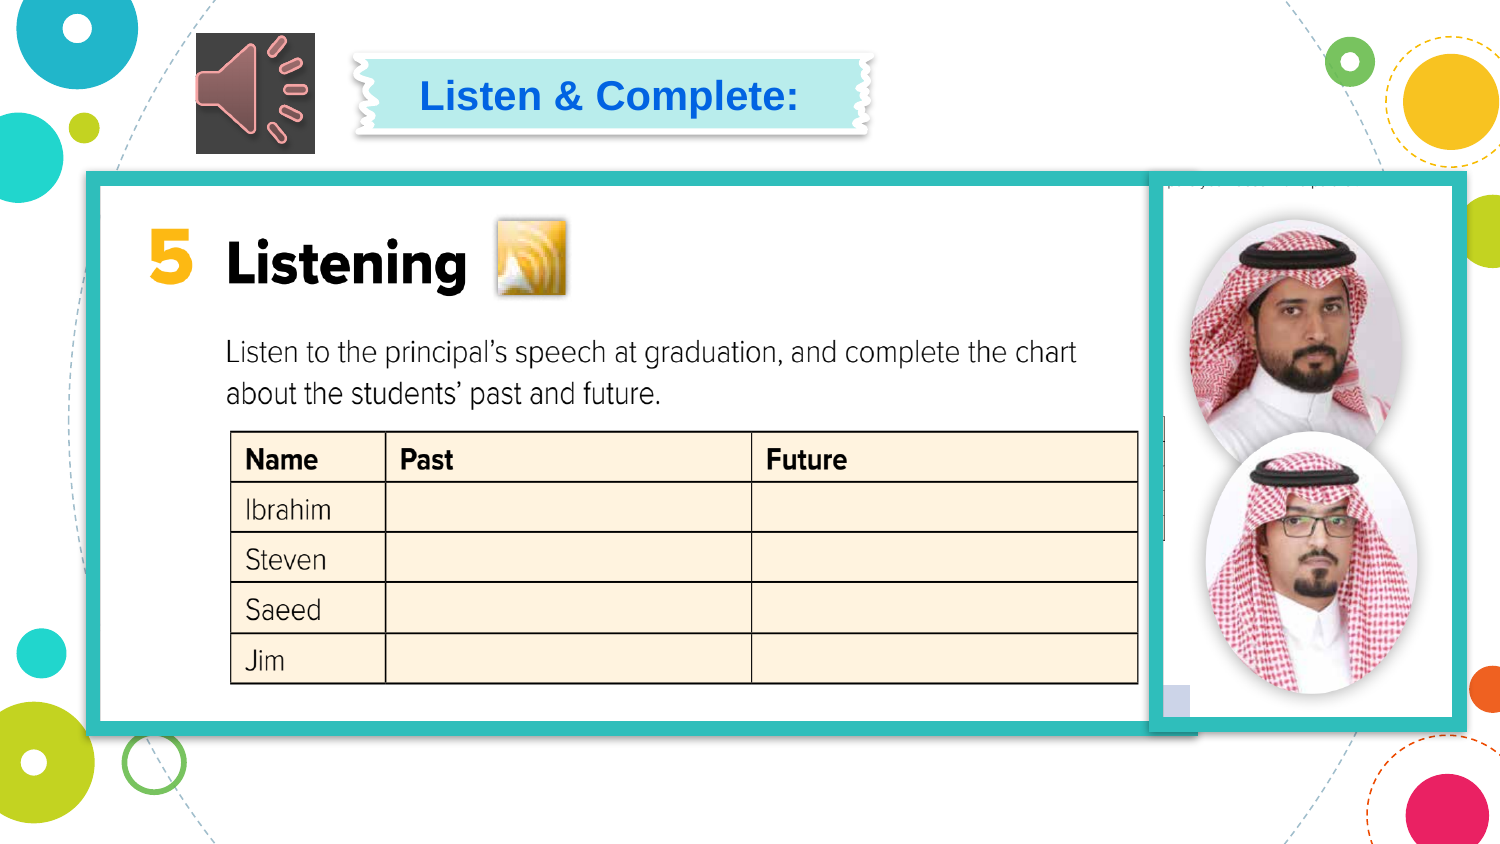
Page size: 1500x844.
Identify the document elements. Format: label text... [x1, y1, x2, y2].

picture [100, 185, 1453, 722]
picture [194, 31, 317, 155]
text_box Listen & Complete: [353, 52, 875, 135]
